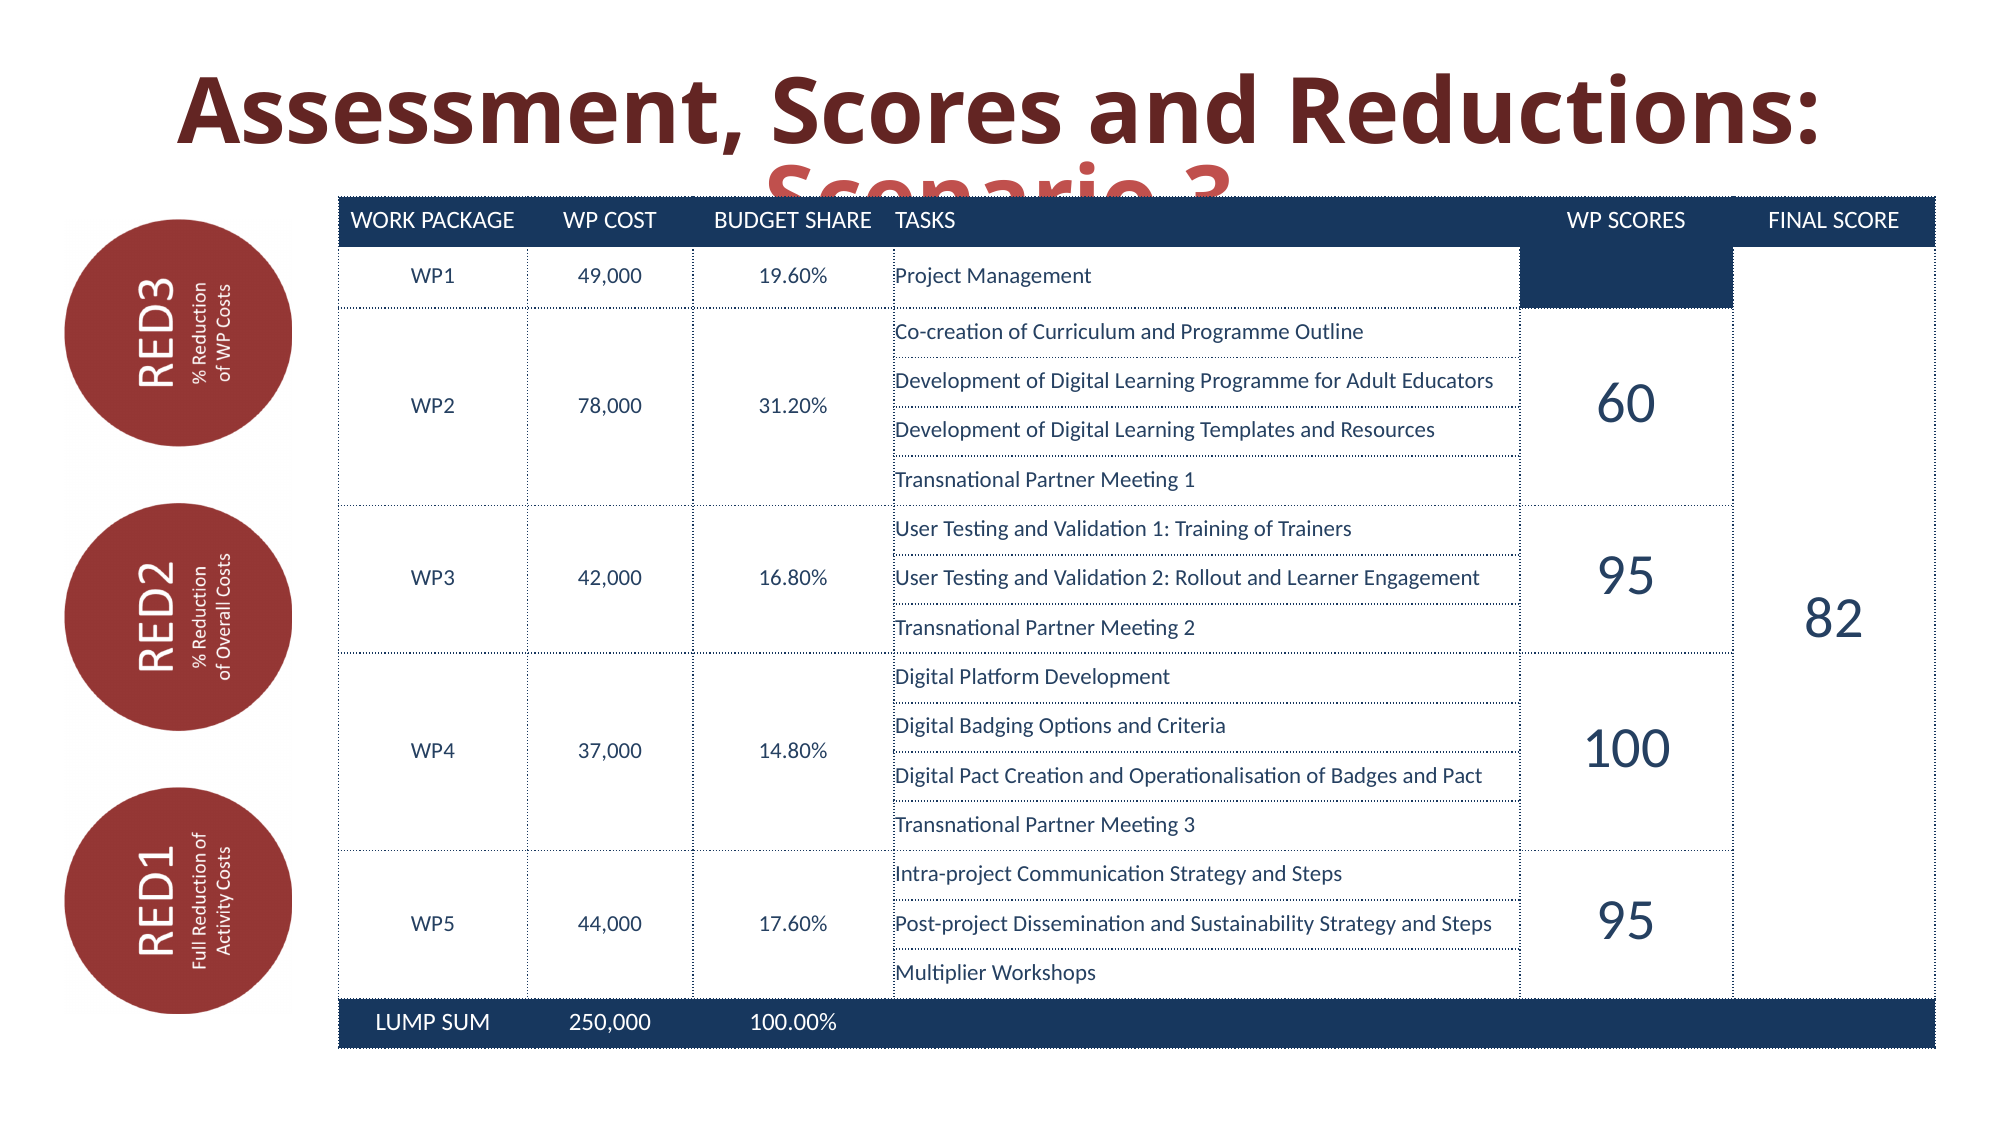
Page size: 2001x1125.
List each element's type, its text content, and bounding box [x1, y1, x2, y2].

table_header TASKS [894, 197, 1520, 247]
table_cell Digital Pact Creation and Operationalisation of Badges and Pact [894, 752, 1520, 801]
table_cell [1733, 999, 1935, 1048]
table_cell 42,000 [578, 505, 693, 653]
table_cell 37,000 [527, 653, 693, 851]
table_cell 60 [1520, 308, 1733, 505]
table_cell Transnational Partner Meeting 2 [894, 604, 1520, 653]
table_cell 82 [1733, 247, 1935, 999]
table_cell 44,000 [527, 851, 693, 999]
table_cell 95 [1520, 851, 1733, 999]
table_cell 14.80% [693, 653, 894, 851]
table_cell 78,000 [527, 308, 693, 505]
table_cell Development of Digital Learning Templates and Resources [894, 407, 1520, 456]
table_cell Digital Badging Options and Criteria [894, 703, 1520, 752]
table_cell Co-creation of Curriculum and Programme Outline [894, 308, 1520, 357]
table_cell WP4 [339, 739, 527, 851]
table_cell Post-project Dissemination and Sustainability Strategy and Steps [894, 900, 1520, 949]
table_cell Development of Digital Learning Programme for Adult Educators [894, 357, 1520, 407]
table_cell [894, 999, 1520, 1048]
table_cell Transnational Partner Meeting 1 [894, 456, 1520, 505]
table_cell 95 [1520, 505, 1733, 653]
table_cell 49,000 [527, 247, 693, 308]
table_cell User Testing and Validation 1: Training of Trainers [894, 505, 1520, 555]
table_header FINAL SCORE [1733, 197, 1935, 247]
table_cell Intra-project Communication Strategy and Steps [894, 851, 1520, 900]
text_box Assessment, Scores and Reductions: Scenario 3 [0, 66, 2000, 257]
table_cell LUMP SUM [339, 999, 527, 1048]
table_cell Multiplier Workshops [894, 949, 1520, 999]
table_cell Transnational Partner Meeting 3 [894, 801, 1520, 851]
table_cell 17.60% [693, 851, 894, 999]
table_cell 16.80% [693, 505, 894, 653]
table_cell WP1 [339, 247, 527, 308]
table_cell 250,000 [527, 999, 693, 1048]
table_header BUDGET SHARE [693, 197, 894, 247]
table_cell WP5 [339, 851, 527, 999]
table_cell 100 [1520, 653, 1733, 851]
table_cell 19.60% [693, 247, 894, 308]
table_cell Digital Platform Development [894, 653, 1520, 703]
table_cell 100.00% [693, 999, 894, 1048]
table_cell [1520, 247, 1733, 308]
table_cell User Testing and Validation 2: Rollout and Learner Engagement [894, 555, 1520, 604]
table_cell Project Management [894, 247, 1520, 308]
table_cell 31.20% [693, 308, 894, 505]
table_cell [1520, 999, 1733, 1048]
table_header WORK PACKAGE [339, 197, 527, 247]
table_header WP COST [527, 197, 693, 247]
table_header WP SCORES [1520, 197, 1733, 247]
picture [0, 220, 575, 1013]
table_cell WP2 [339, 308, 527, 501]
